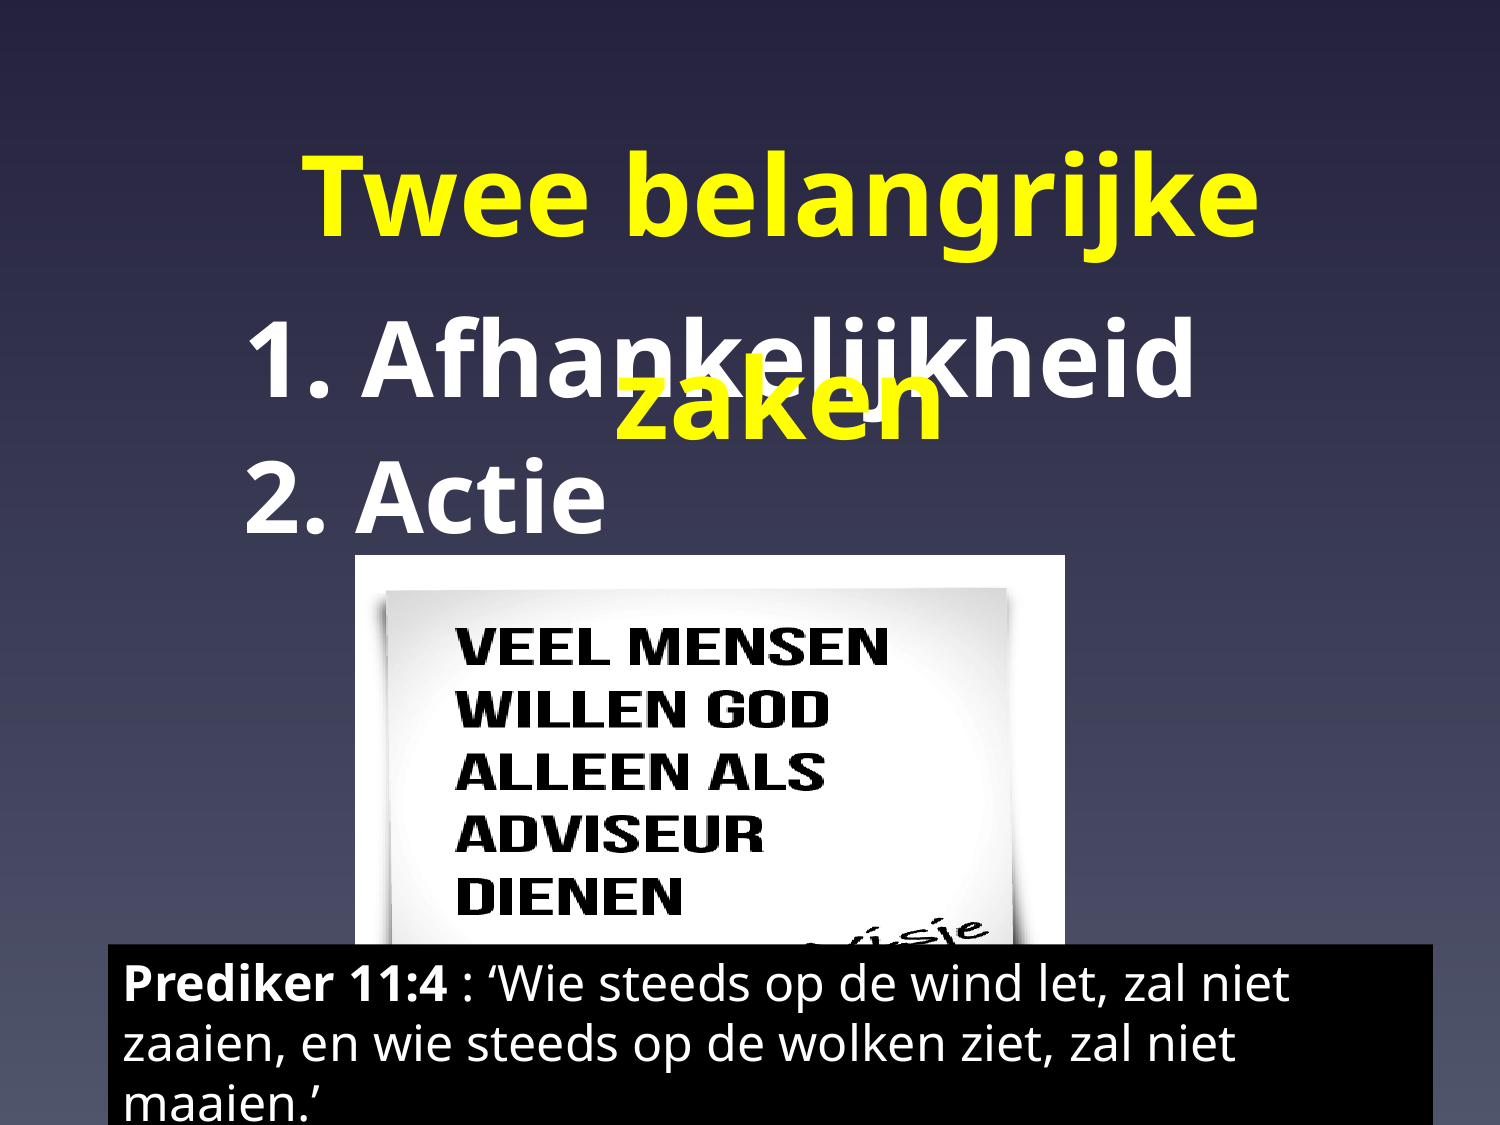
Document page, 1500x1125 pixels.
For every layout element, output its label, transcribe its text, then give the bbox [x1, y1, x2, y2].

subtitle Twee belangrijke zaken [149, 49, 1413, 262]
picture [355, 555, 1065, 1037]
text_box 2. Actie [229, 426, 867, 562]
title 1. Afhankelijkheid [229, 282, 1249, 427]
text_box Prediker 11:4 : ‘Wie steeds op de wind let, zal niet zaaien, en wie steeds op de wolken ziet, zal niet maaien.’ [108, 944, 1433, 1125]
